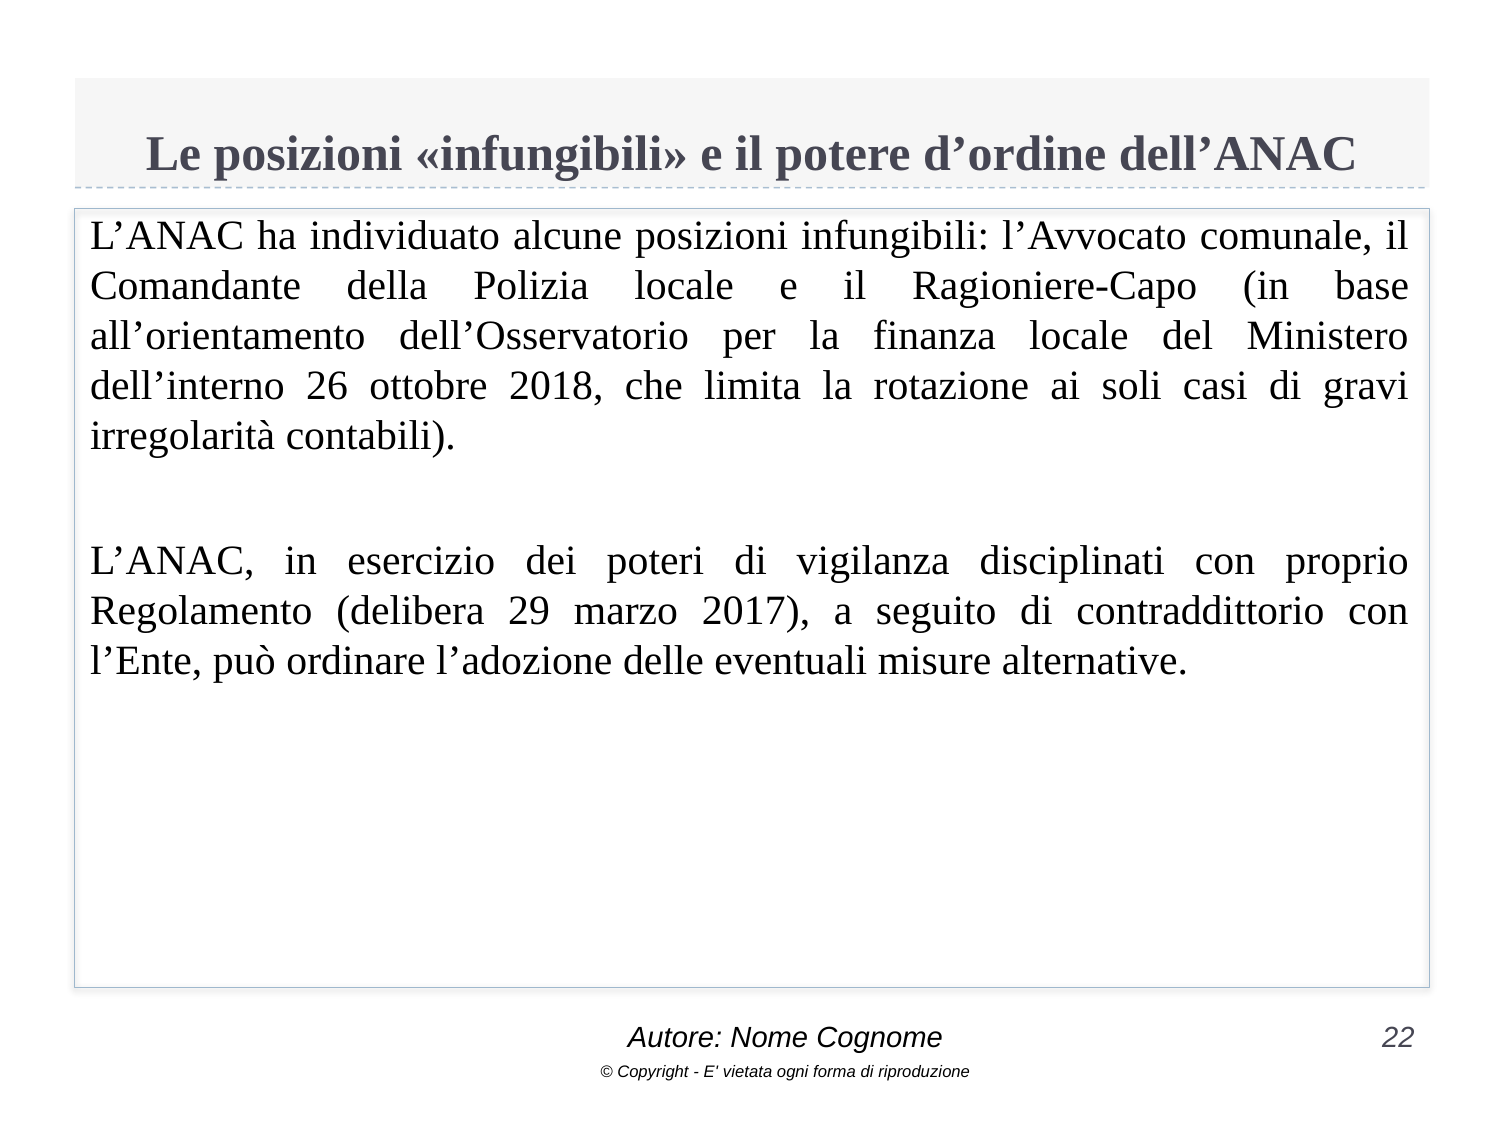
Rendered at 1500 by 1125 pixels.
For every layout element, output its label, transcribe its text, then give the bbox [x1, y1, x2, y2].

list L’ANAC ha individuato alcune posizioni infungibili: l’Avvocato comunale, il Comandante della Polizia locale e il Ragioniere-Capo (in base all’orientamento dell’Osservatorio per la finanza locale del Ministero dell’interno 26 ottobre 2018, che limita la rotazione ai soli casi di gravi irregolarità contabili). L’ANAC, in esercizio dei poteri di vigilanza disciplinati con proprio Regolamento (delibera 29 marzo 2017), a seguito di contraddittorio con l’Ente, può ordinare l’adozione delle eventuali misure alternative. [75, 200, 1425, 988]
title Le posizioni «infungibili» e il potere d’ordine dell’ANAC [75, 78, 1430, 188]
